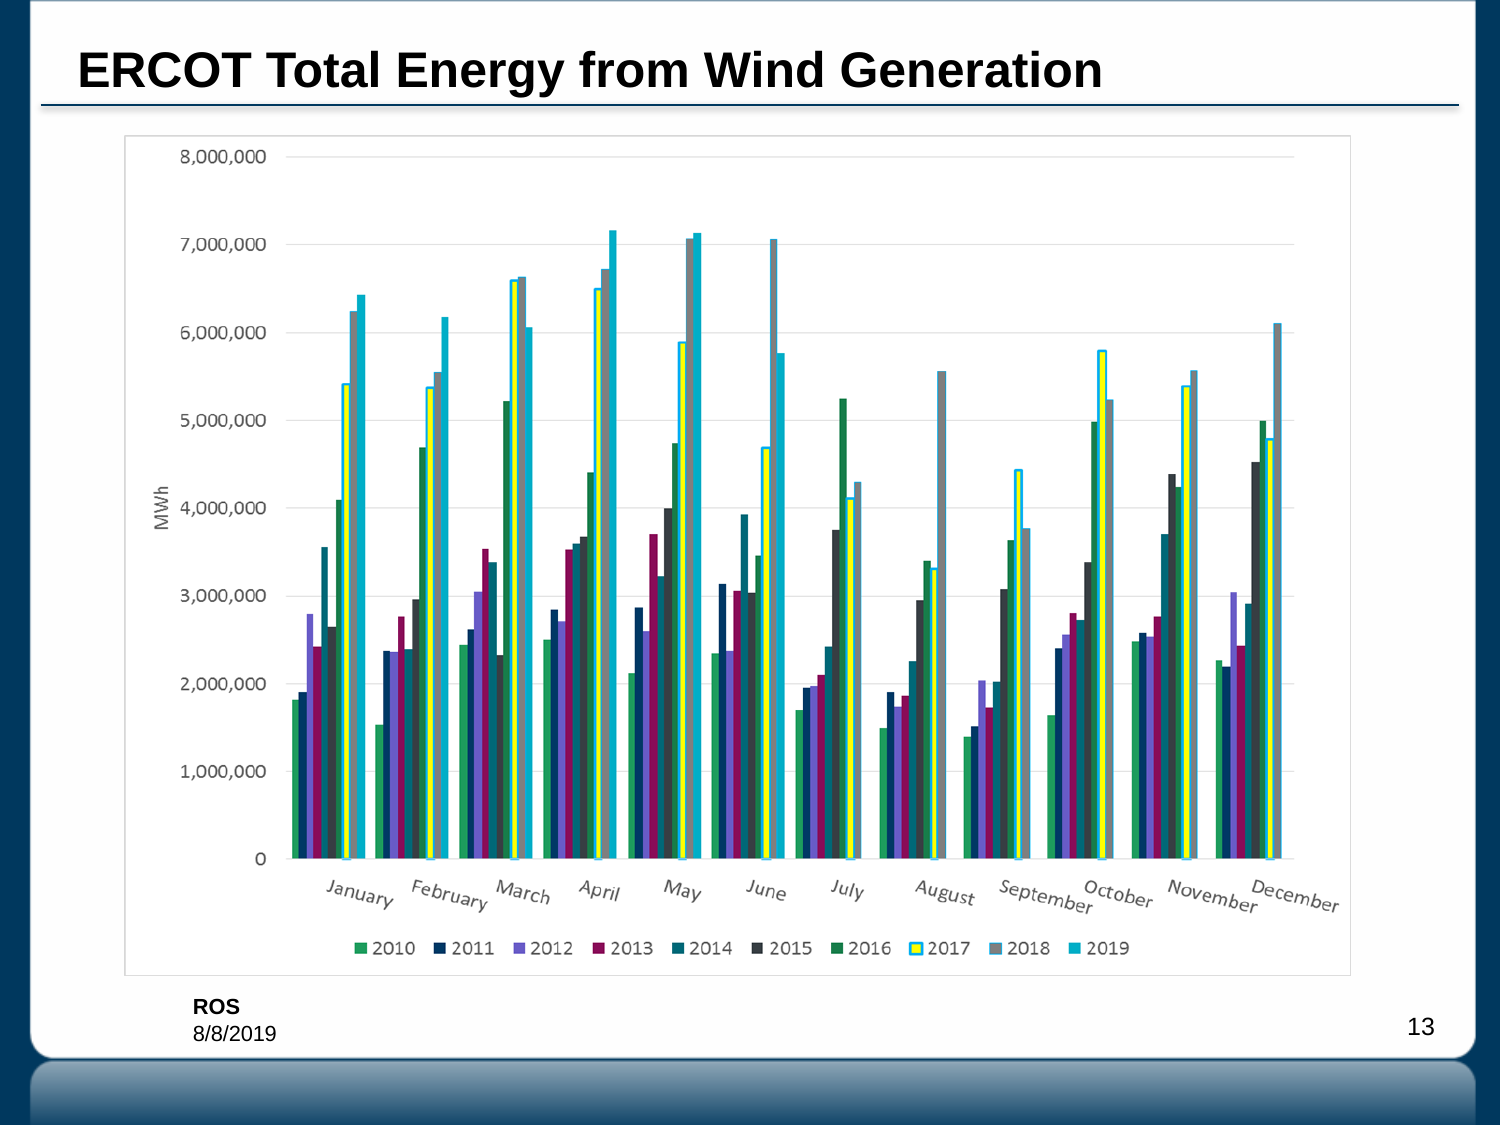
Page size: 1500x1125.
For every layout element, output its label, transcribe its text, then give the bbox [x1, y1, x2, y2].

picture [0, 0, 1500, 1125]
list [123, 135, 1351, 976]
title ERCOT Total Energy from Wind Generation [62, 29, 1450, 106]
